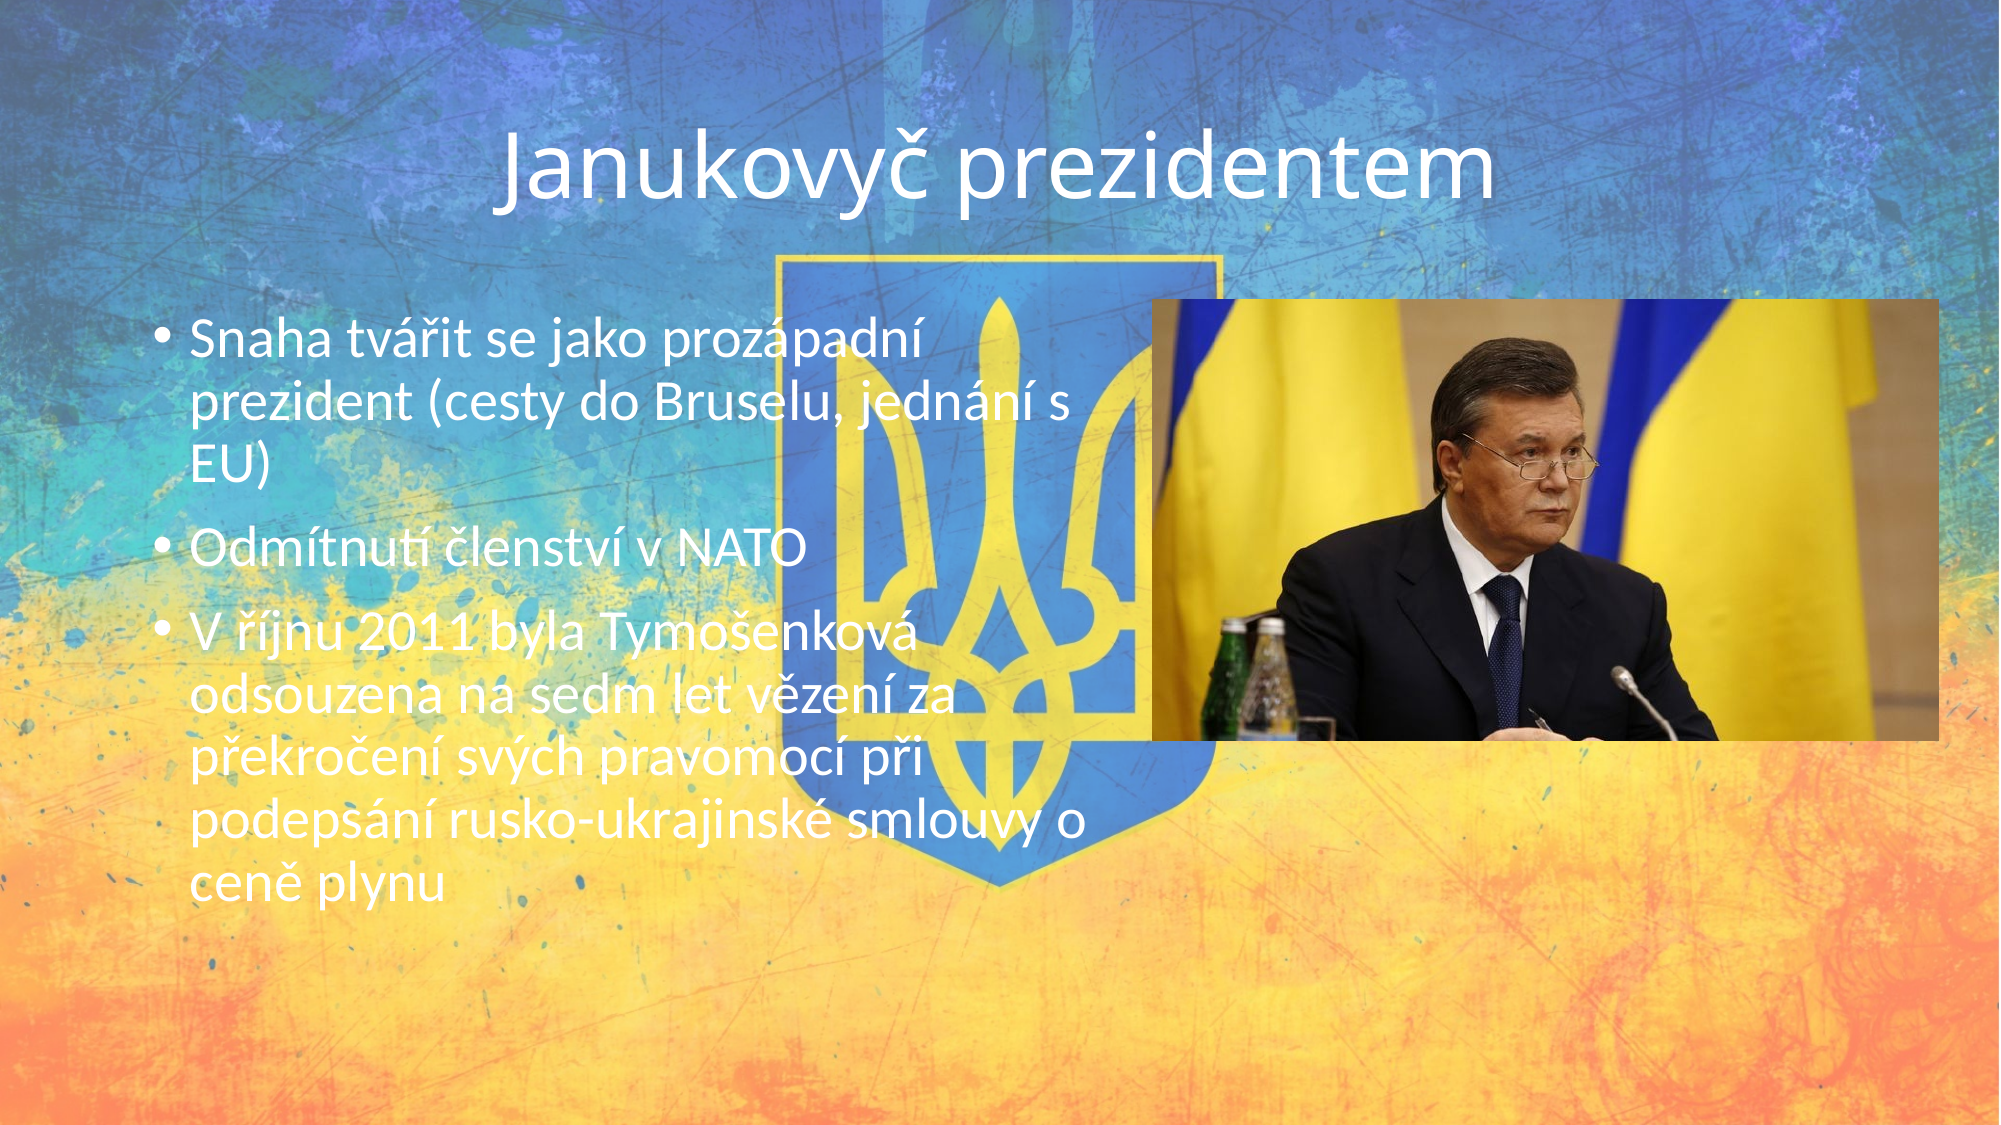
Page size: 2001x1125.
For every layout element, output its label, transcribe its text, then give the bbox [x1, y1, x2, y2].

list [1152, 299, 1939, 741]
list Snaha tvářit se jako prozápadní prezident (cesty do Bruselu, jednání s EU) Odmítnutí členství v NATO V říjnu 2011 byla Tymošenková odsouzena na sedm let vězení za překročení svých pravomocí při podepsání rusko-ukrajinské smlouvy o ceně plynu [137, 299, 1106, 1014]
title Janukovyč prezidentem [137, 59, 1863, 278]
